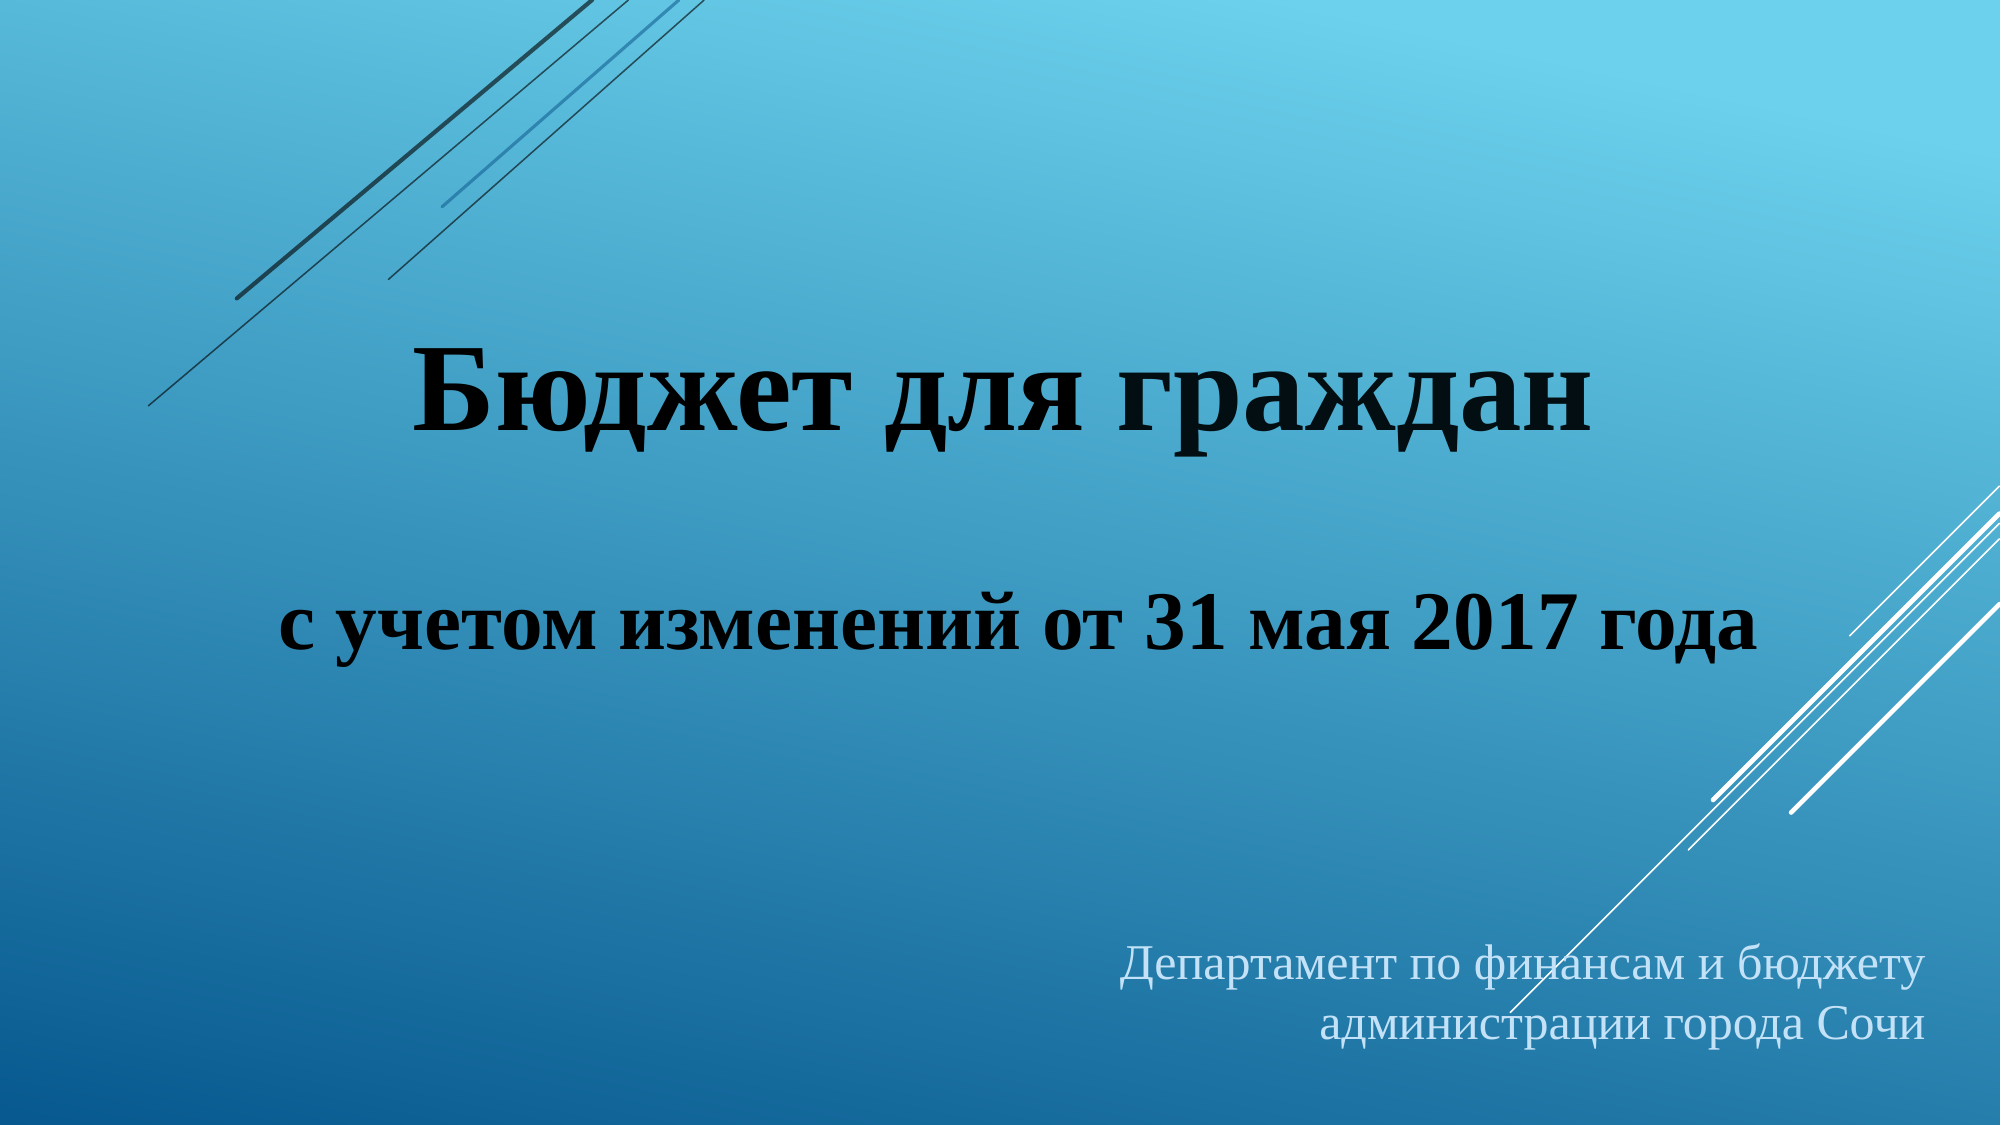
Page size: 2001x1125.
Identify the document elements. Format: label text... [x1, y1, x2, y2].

text_box Департамент по финансам и бюджету администрации города Сочи [1073, 922, 1941, 1057]
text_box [148, 0, 629, 406]
text_box Бюджет для граждан с учетом изменений от 31 мая 2017 года [18, 298, 2000, 674]
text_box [388, 0, 705, 280]
